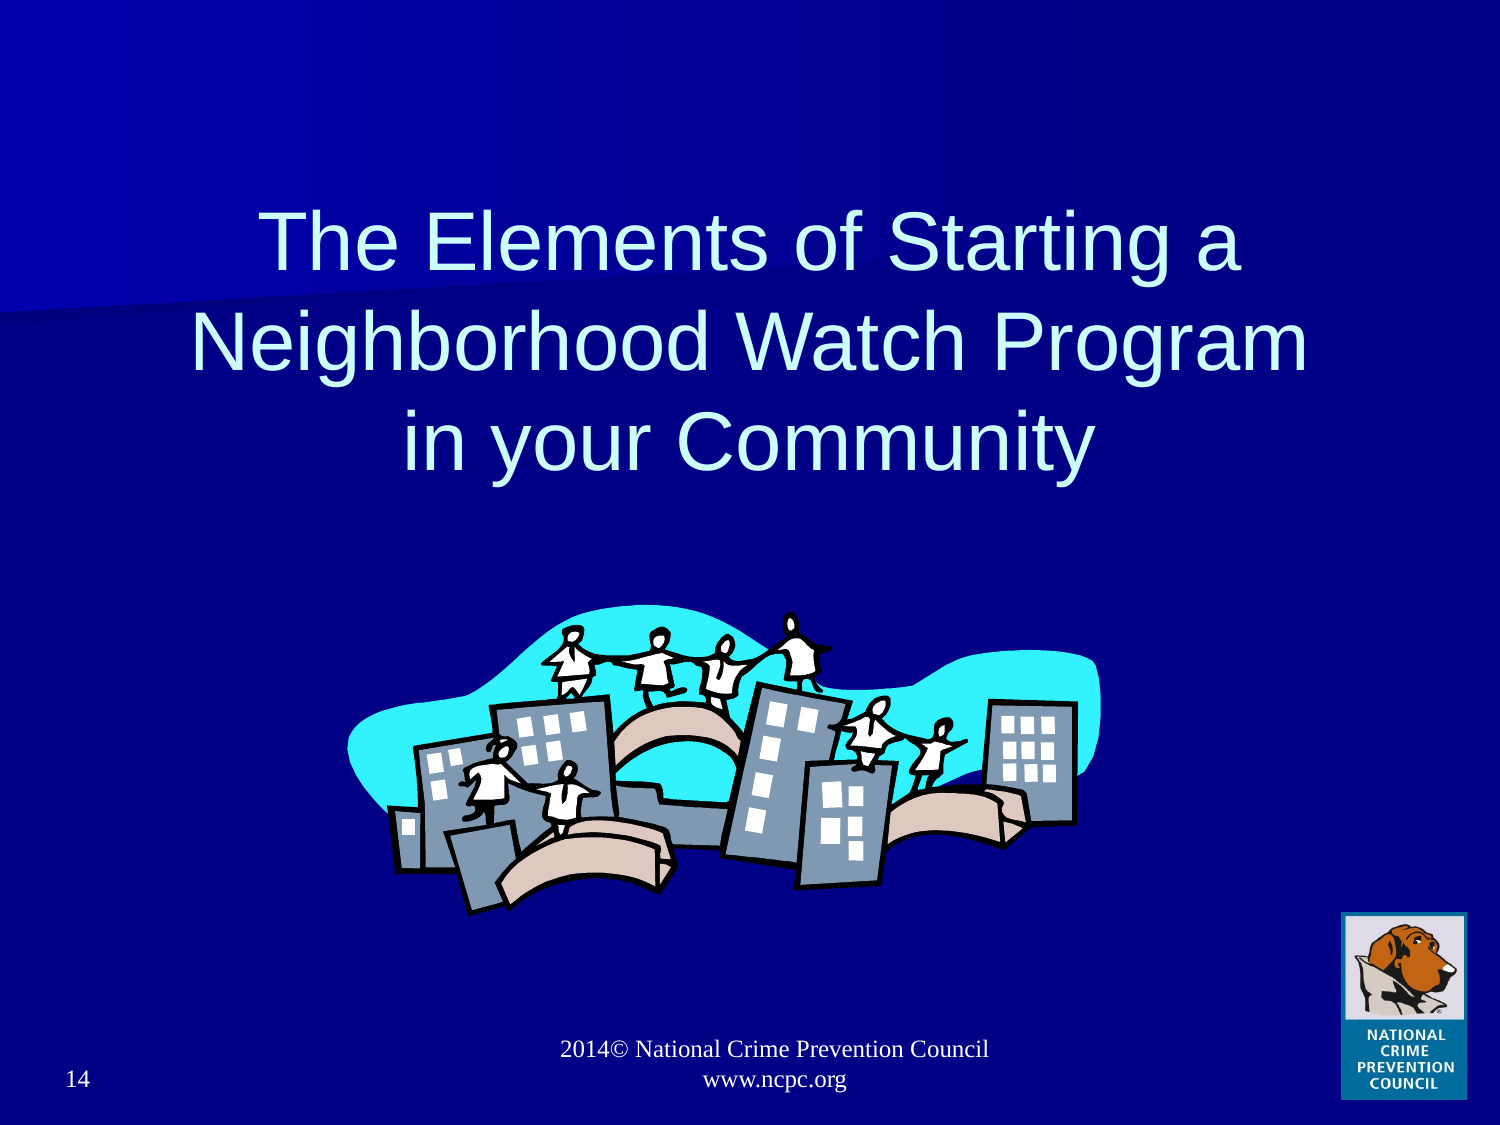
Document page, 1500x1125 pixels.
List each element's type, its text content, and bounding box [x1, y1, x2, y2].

picture [1428, 1030, 1437, 1040]
picture [1404, 1079, 1413, 1088]
slide_number 14 [50, 1025, 400, 1100]
picture [1392, 1046, 1399, 1056]
picture [1422, 1045, 1427, 1056]
picture [1407, 1062, 1415, 1072]
picture [1387, 1062, 1403, 1072]
picture [1391, 1030, 1396, 1039]
picture [1407, 1046, 1418, 1055]
picture [1378, 1062, 1384, 1073]
picture [337, 599, 1113, 917]
picture [1380, 1078, 1390, 1088]
picture [1379, 1030, 1388, 1040]
picture [1358, 1062, 1365, 1072]
title The Elements of Starting a Neighborhood Watch Program in your Community [75, 50, 1425, 625]
picture [1368, 1062, 1375, 1072]
picture [1439, 1030, 1445, 1040]
picture [1432, 1078, 1436, 1088]
picture [1436, 1062, 1442, 1071]
picture [1368, 1030, 1377, 1040]
picture [1404, 1030, 1413, 1040]
picture [1433, 1064, 1439, 1072]
picture [1445, 1062, 1453, 1072]
picture [1381, 1046, 1389, 1054]
picture [1418, 1062, 1425, 1072]
footer 2014© National Crime Prevention Council www.ncpc.org [512, 1025, 1038, 1100]
picture [1416, 1078, 1423, 1088]
picture [1416, 1030, 1425, 1040]
picture [1393, 1079, 1401, 1088]
picture [1371, 1078, 1378, 1088]
picture [1346, 916, 1464, 1020]
